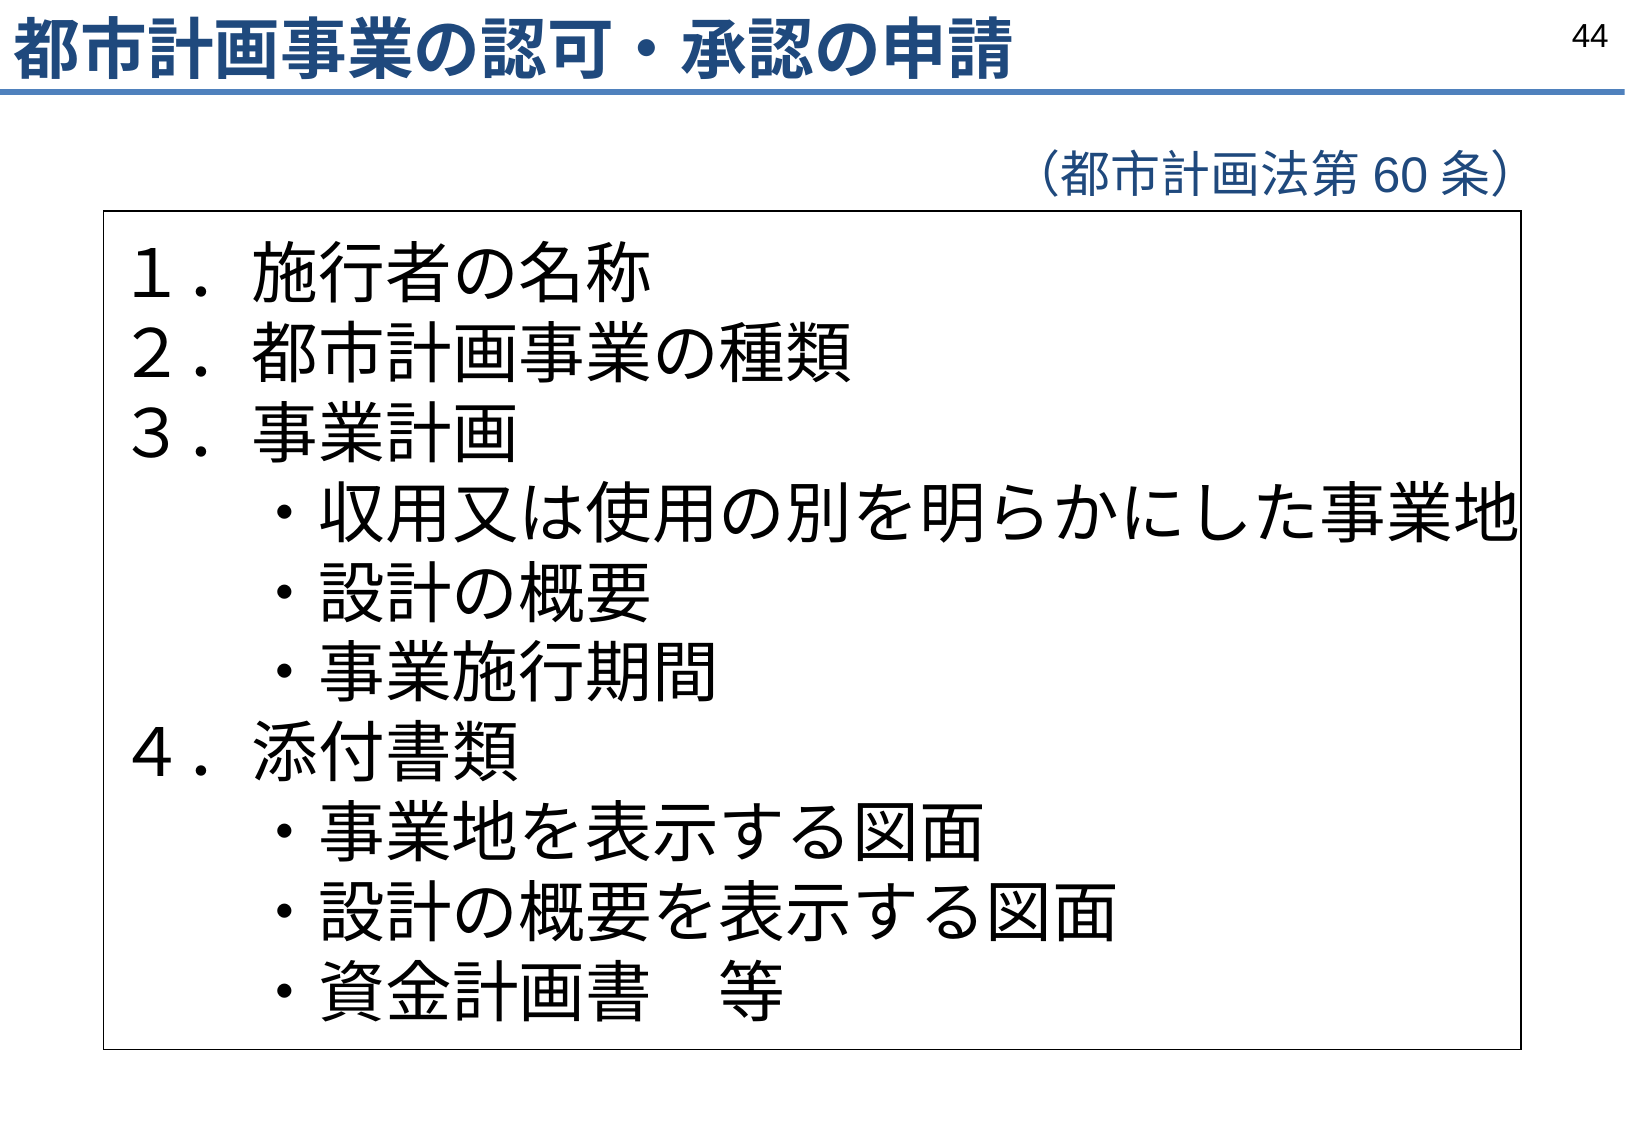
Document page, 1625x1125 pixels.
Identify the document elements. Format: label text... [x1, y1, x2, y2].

text_box １．施行者の名称 ２．都市計画事業の種類 ３．事業計画 ・収用又は使用の別を明らかにした事業地 ・設計の概要 ・事業施行期間 ４．添付書類 ・事業地を表示する図面 ・設計の概要を表示する図面 ・資金計画書 等 [103, 210, 1521, 1050]
text_box （都市計画法第60条） [996, 135, 1556, 210]
text_box 都市計画事業の認可・承認の申請 [0, 0, 1625, 89]
